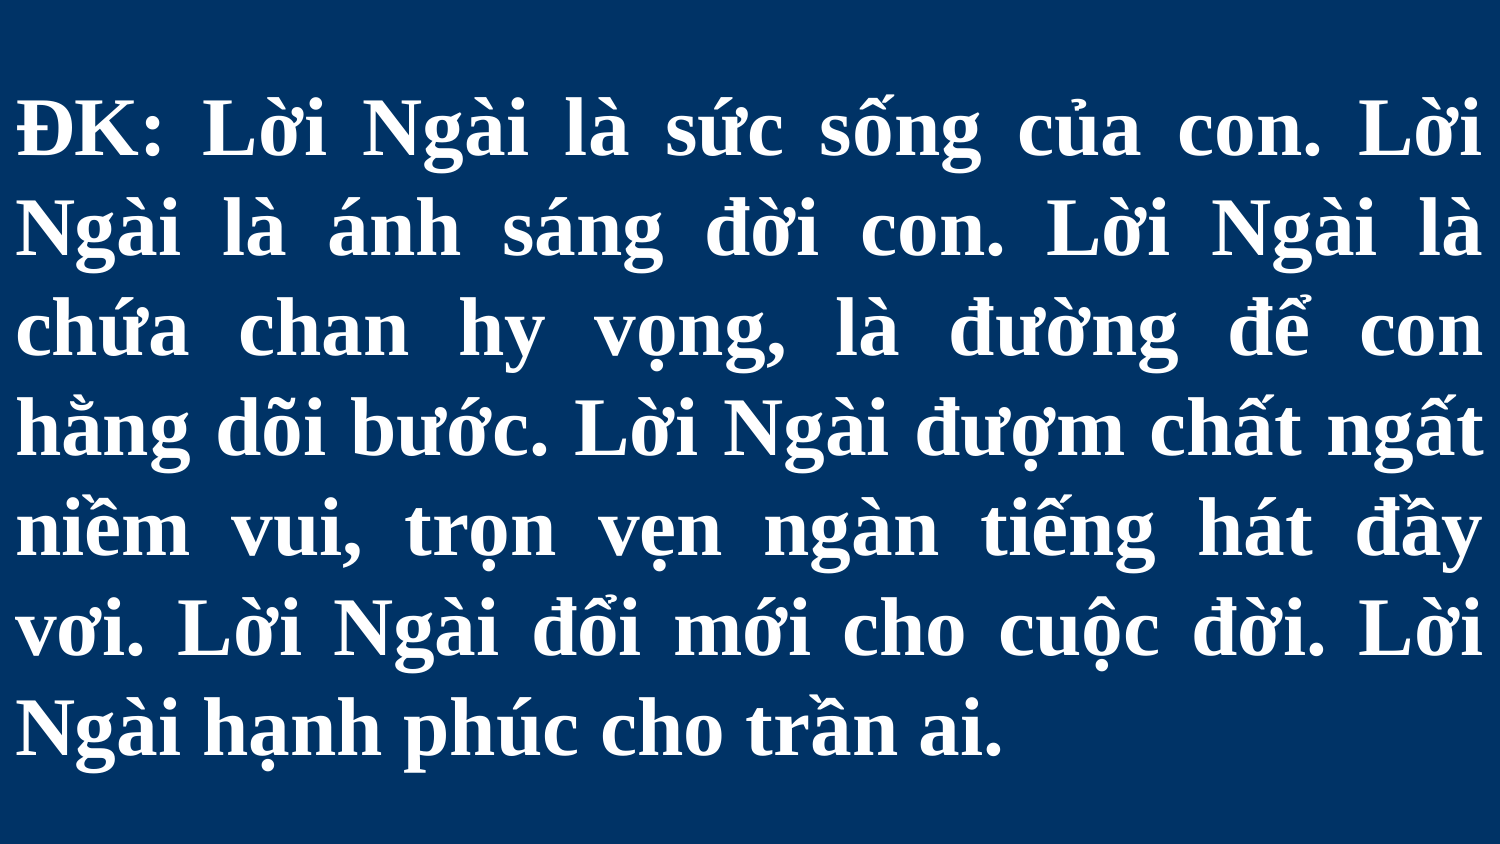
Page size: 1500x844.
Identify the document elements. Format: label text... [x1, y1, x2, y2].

title ÐK: Lời Ngài là sức sống của con. Lời Ngài là ánh sáng đời con. Lời Ngài là chứa chan hy vọng, là đường để con hằng dõi bước. Lời Ngài đượm chất ngất niềm vui, trọn vẹn ngàn tiếng hát đầy vơi. Lời Ngài đổi mới cho cuộc đời. Lời Ngài hạnh phúc cho trần ai. [0, 0, 1500, 844]
